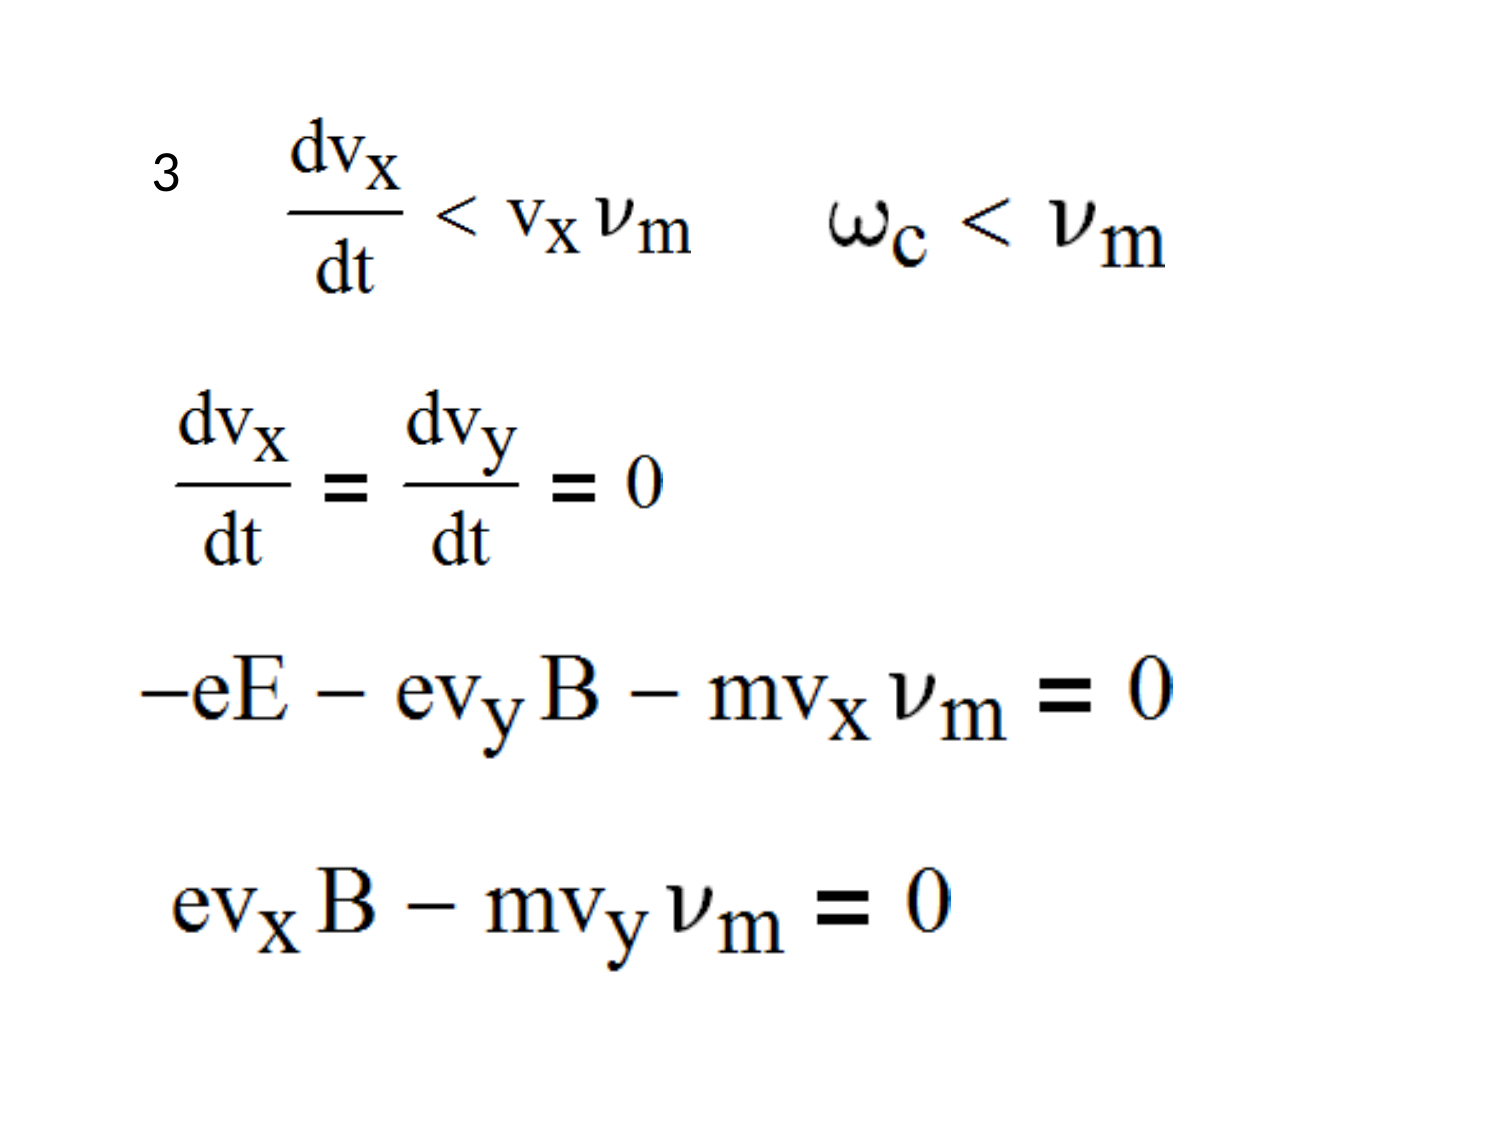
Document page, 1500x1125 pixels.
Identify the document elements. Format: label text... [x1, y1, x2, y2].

picture [165, 373, 663, 587]
picture [135, 633, 1173, 764]
picture [166, 845, 952, 977]
picture [820, 160, 1165, 291]
text_box 3 [136, 125, 196, 211]
picture [277, 101, 691, 315]
